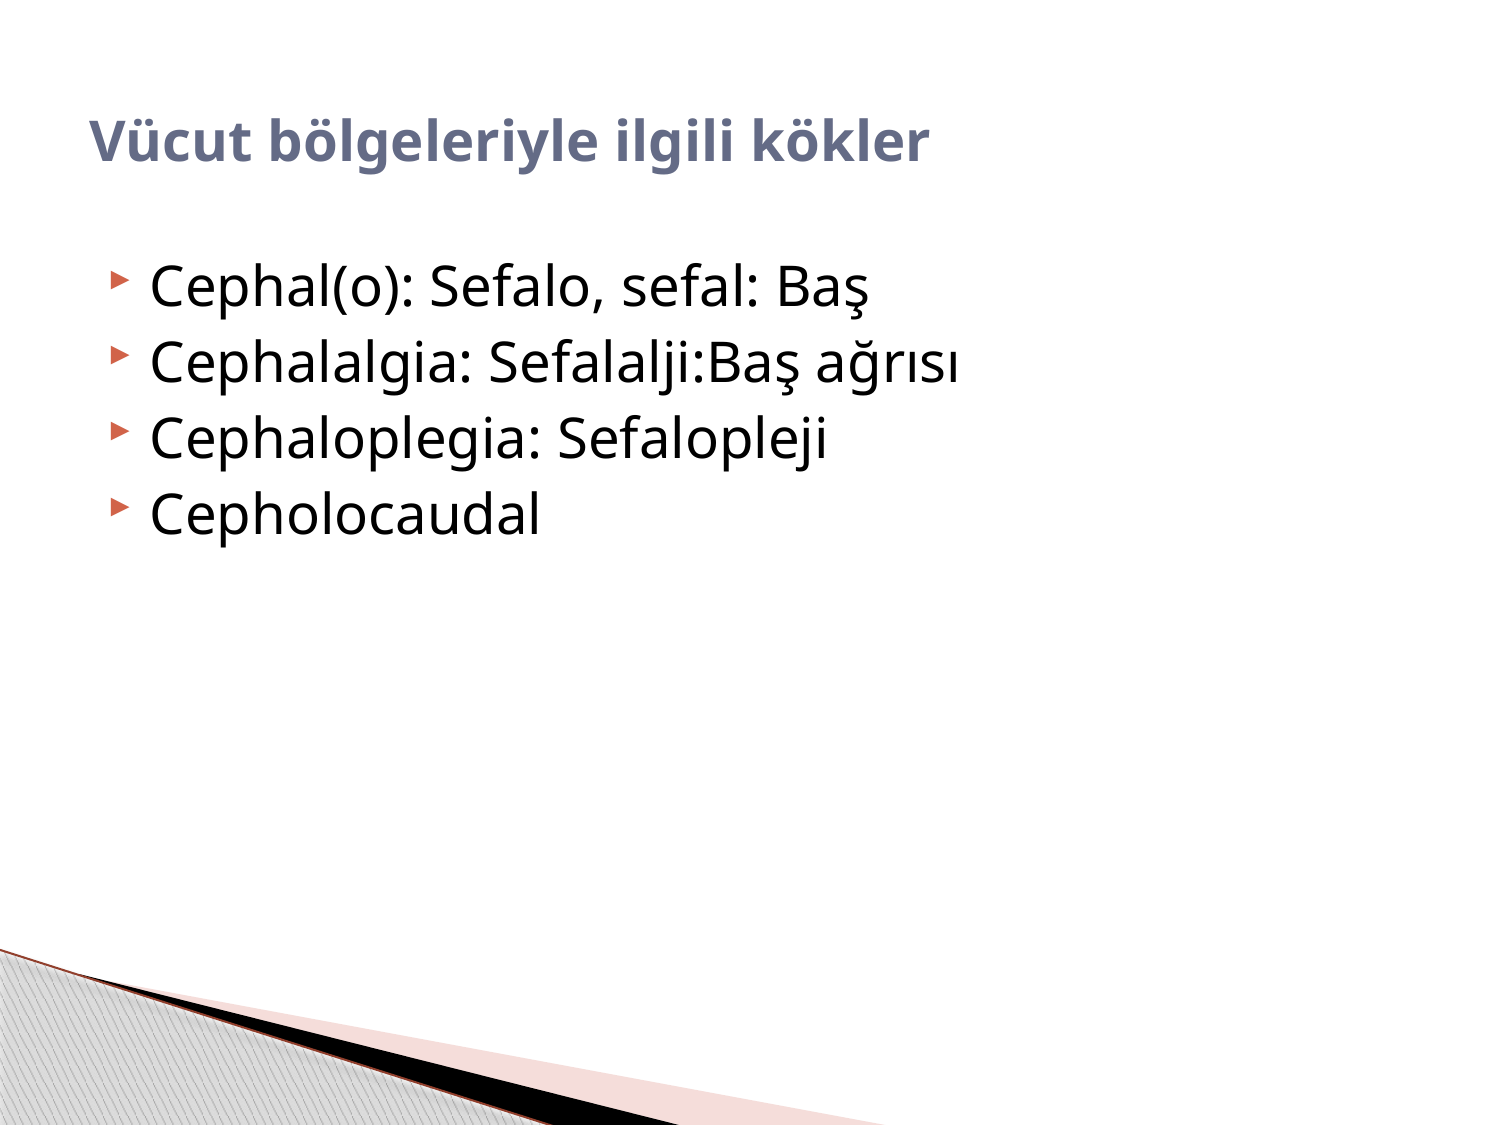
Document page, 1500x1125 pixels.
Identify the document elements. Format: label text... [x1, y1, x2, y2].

list Cephal(o): Sefalo, sefal: Baş Cephalalgia: Sefalalji:Baş ağrısı Cephaloplegia: Sefalopleji Cepholocaudal [75, 243, 1425, 986]
title Vücut bölgeleriyle ilgili kökler [75, 45, 1425, 233]
